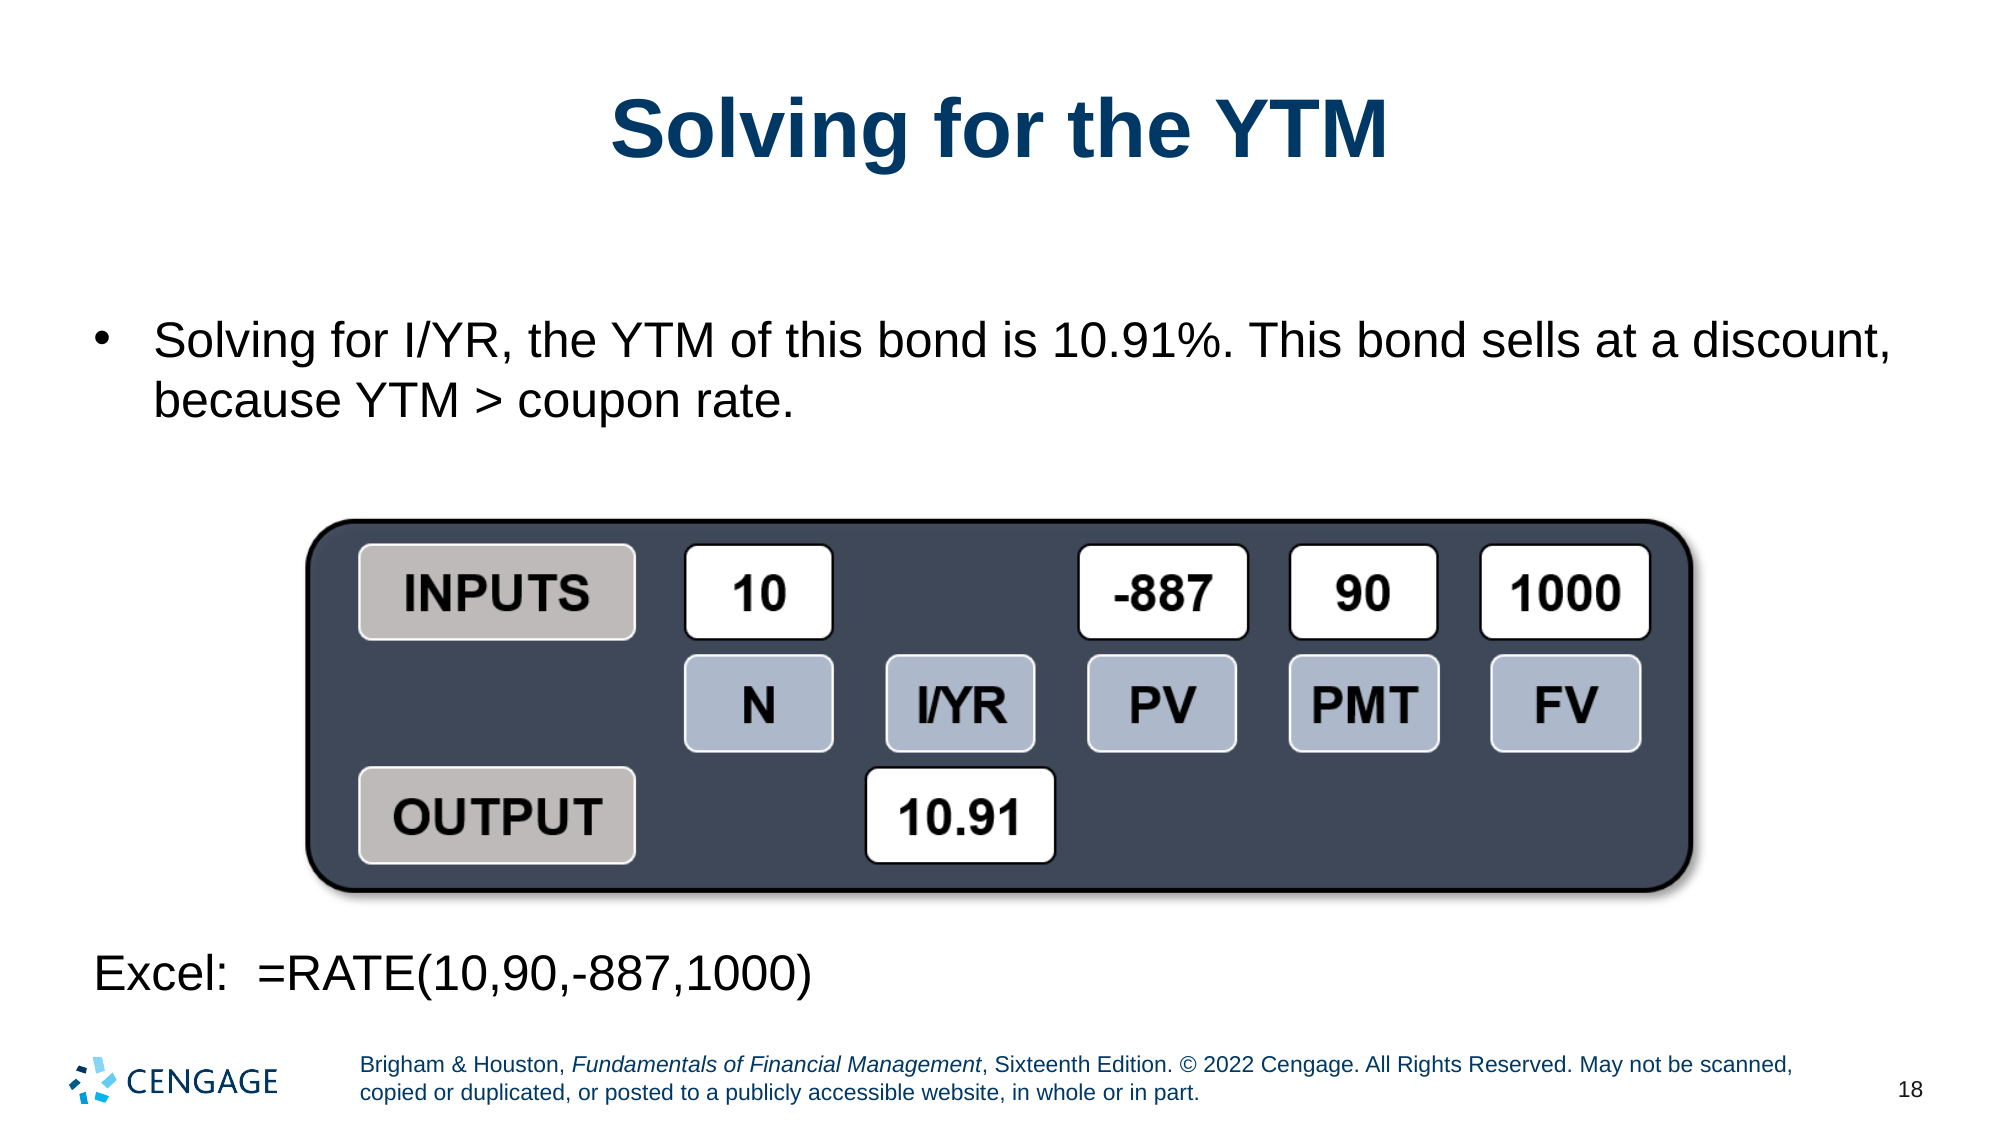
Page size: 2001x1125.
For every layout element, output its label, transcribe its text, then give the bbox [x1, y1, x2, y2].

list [268, 493, 1740, 909]
list Solving for I/YR, the YTM of this bond is 10.91%. This bond sells at a discount, because YTM > coupon rate. [78, 299, 1923, 471]
title Solving for the YTM [78, 77, 1923, 278]
list Excel: =RATE(10,90,-887,1000) [78, 932, 1923, 1006]
picture [69, 1057, 277, 1104]
